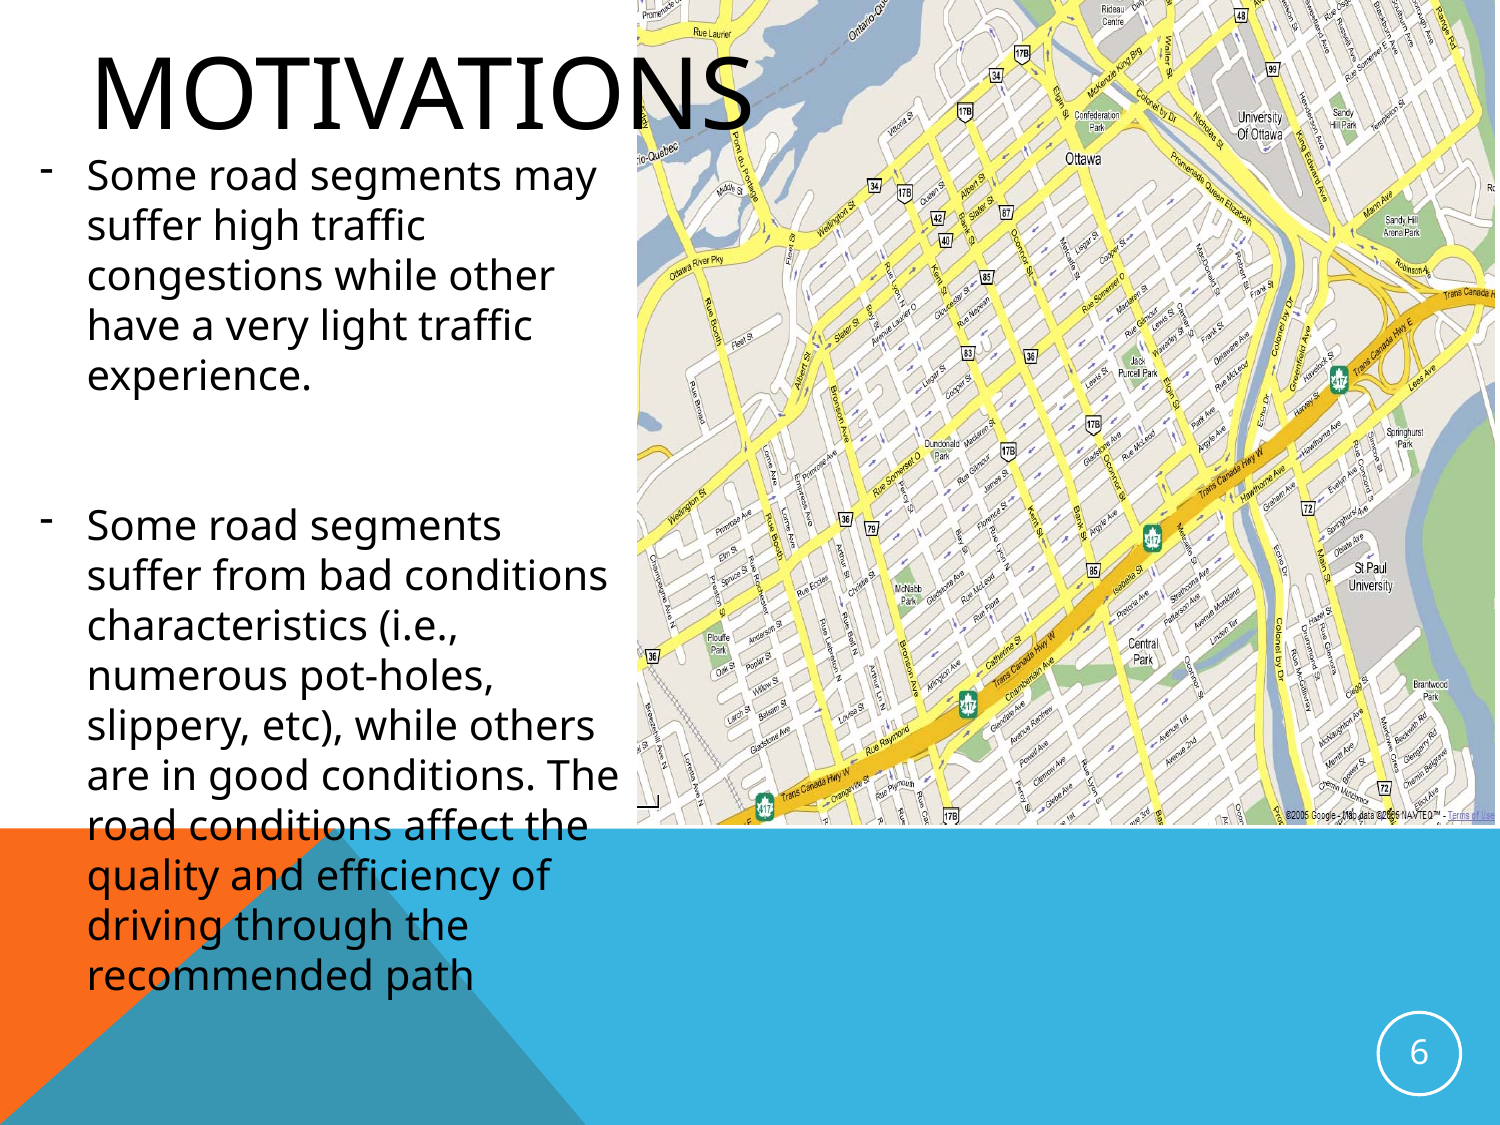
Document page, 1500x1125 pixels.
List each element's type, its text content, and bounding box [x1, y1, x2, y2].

text_box Motivations [74, 22, 632, 113]
text_box Some road segments may suffer high traffic congestions while other have a very light traffic experience. Some road segments suffer from bad conditions characteristics (i.e., numerous pot-holes, slippery, etc), while others are in good conditions. The road conditions affect the quality and efficiency of driving through the recommended path [24, 141, 638, 1007]
slide_number 6 [1376, 1010, 1463, 1097]
picture [637, 0, 1495, 826]
